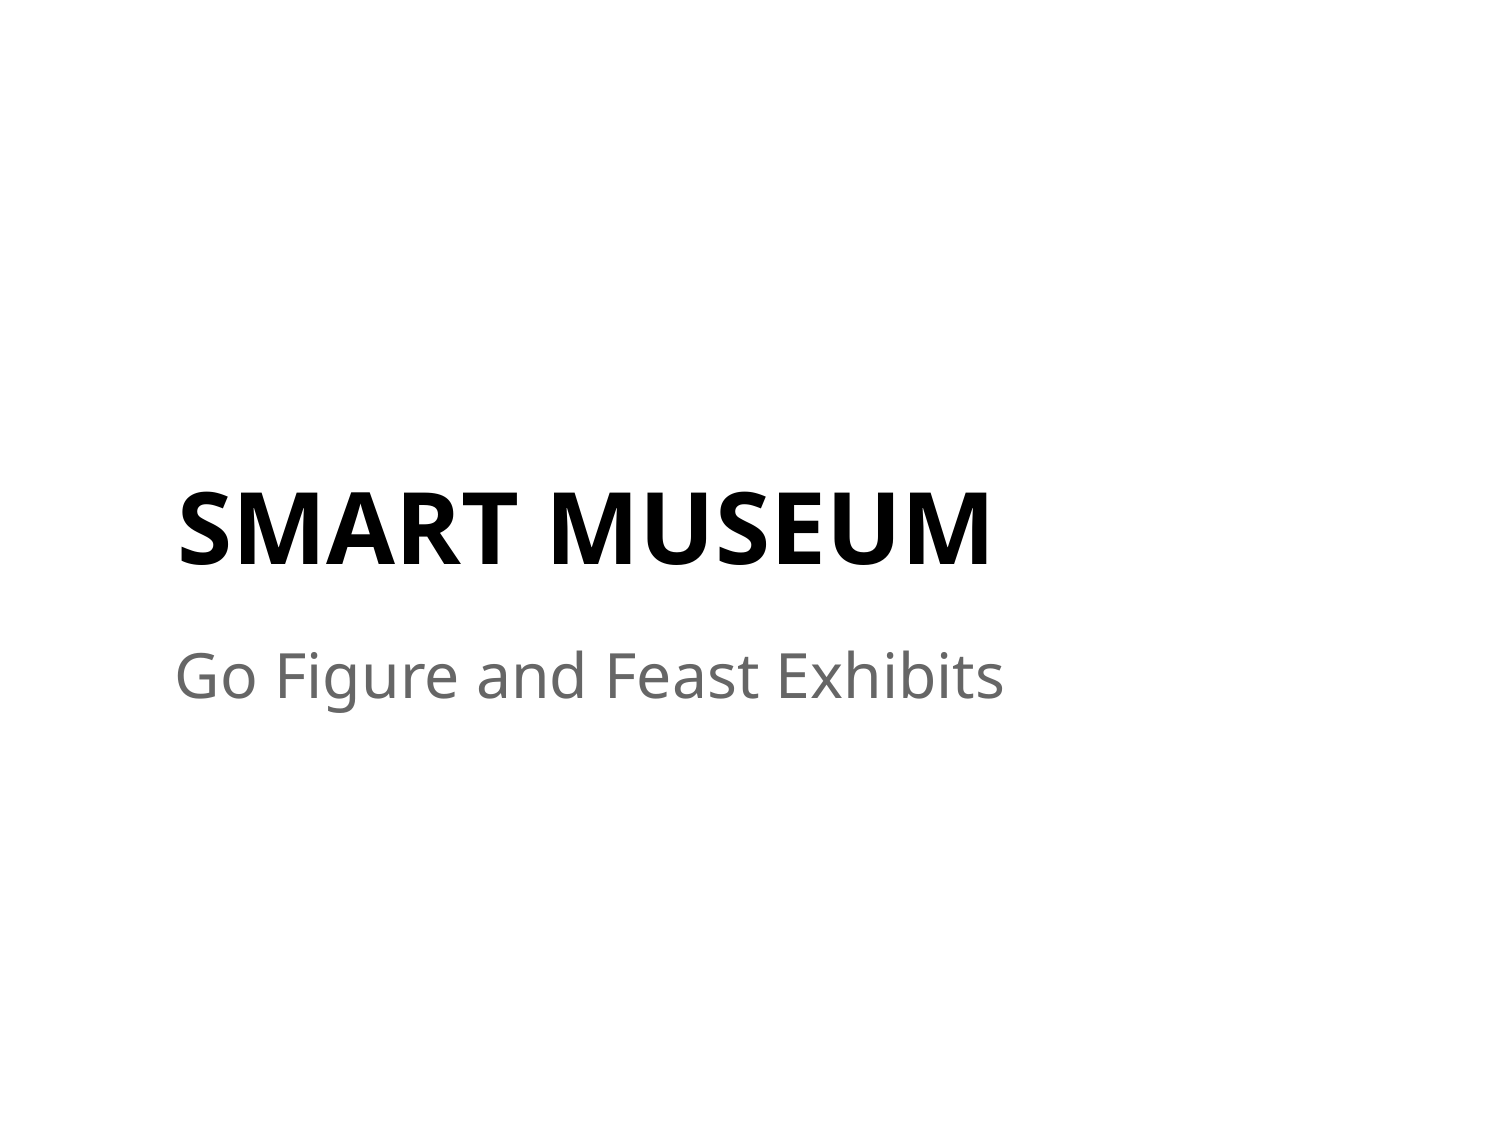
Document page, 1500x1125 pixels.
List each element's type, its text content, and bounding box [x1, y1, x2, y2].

subtitle Go Figure and Feast Exhibits [112, 621, 1388, 793]
title SMART MUSEUM [112, 346, 1388, 600]
